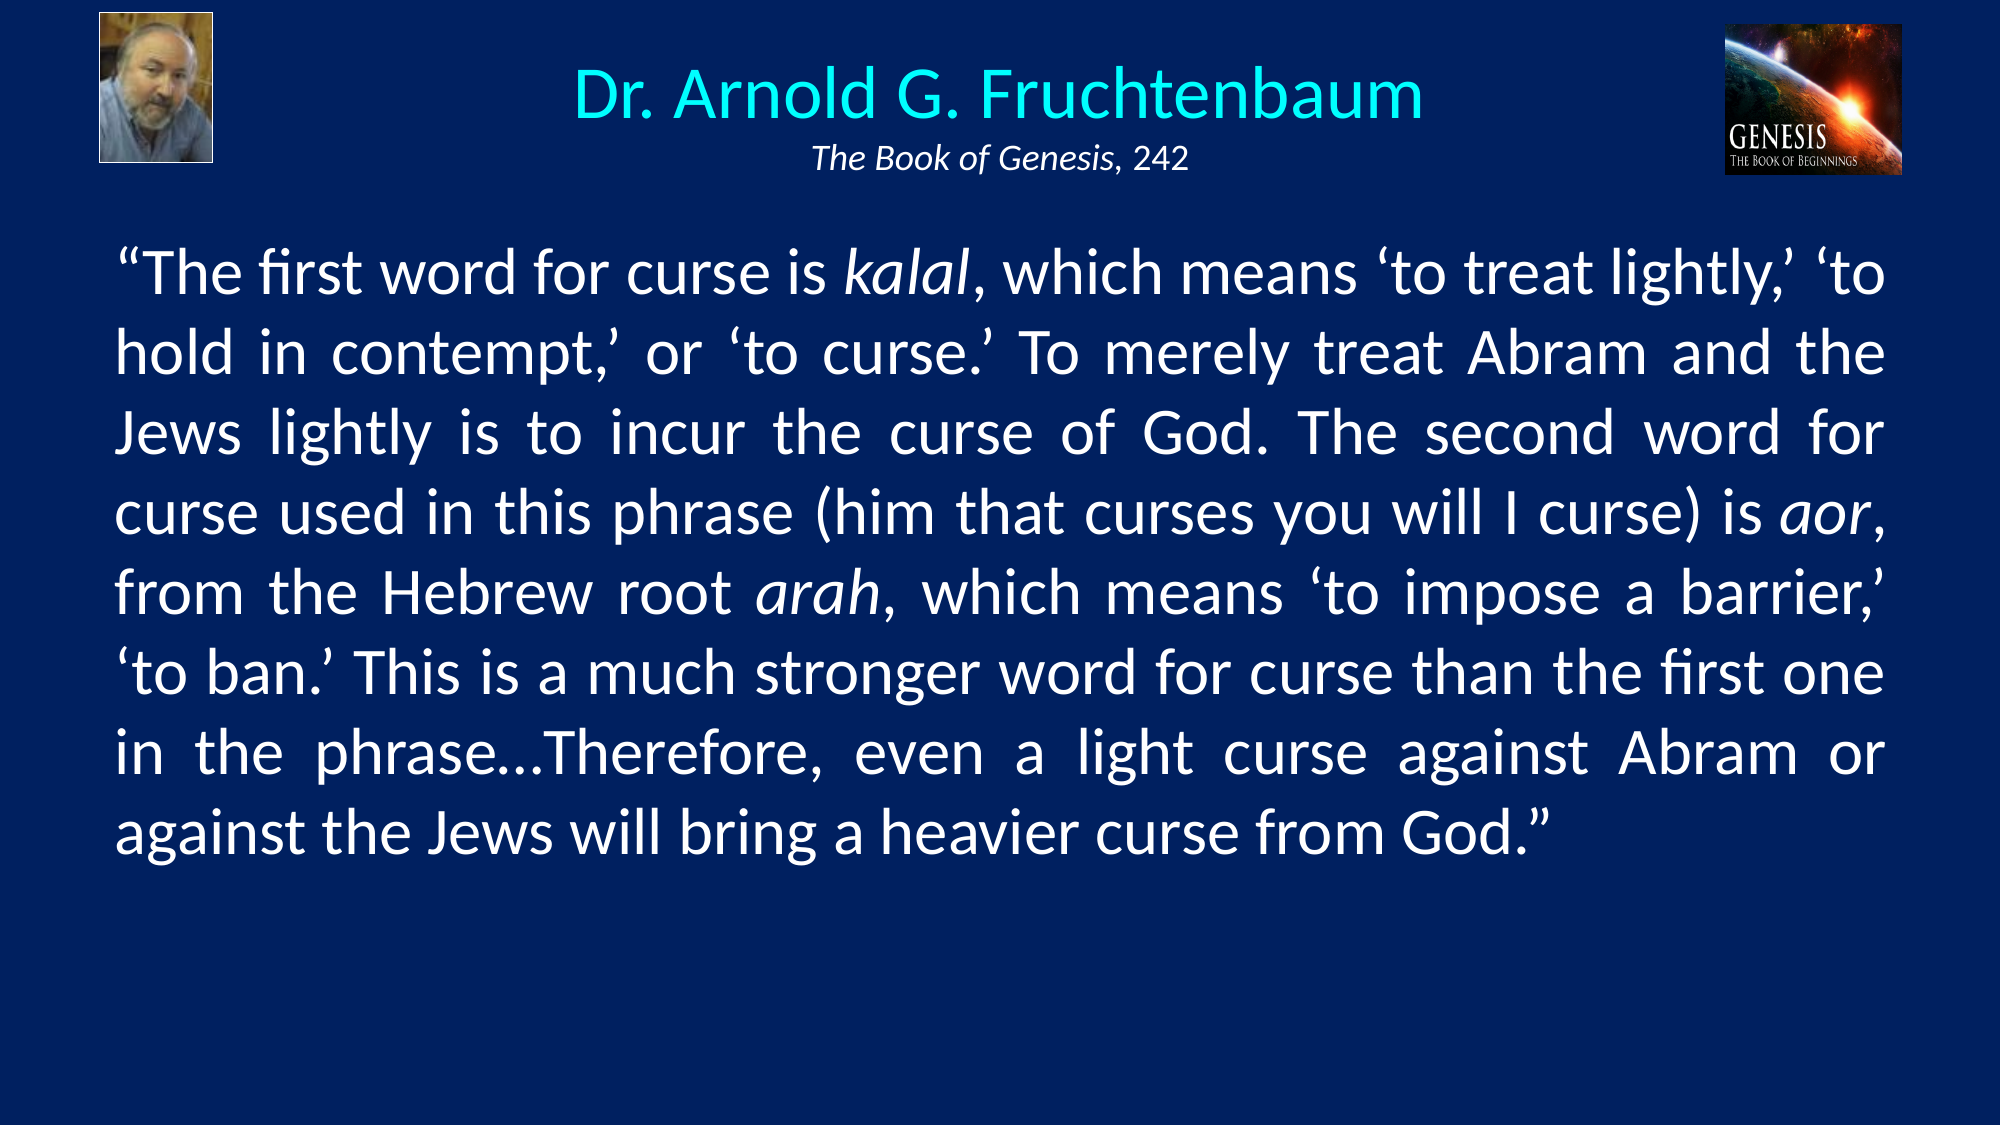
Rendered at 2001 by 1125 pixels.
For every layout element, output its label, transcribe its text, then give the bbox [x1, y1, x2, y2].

list “The first word for curse is kalal, which means ‘to treat lightly,’ ‘to hold in contempt,’ or ‘to curse.’ To merely treat Abram and the Jews lightly is to incur the curse of God. The second word for curse used in this phrase (him that curses you will I curse) is aor, from the Hebrew root arah, which means ‘to impose a barrier,’ ‘to ban.’ This is a much stronger word for curse than the first one in the phrase…Therefore, even a light curse against Abram or against the Jews will bring a heavier curse from God.” [99, 220, 1904, 1008]
picture [99, 12, 213, 163]
text_box Dr. Arnold G. Fruchtenbaum The Book of Genesis, 242 [554, 35, 1446, 186]
picture [1724, 24, 1902, 176]
